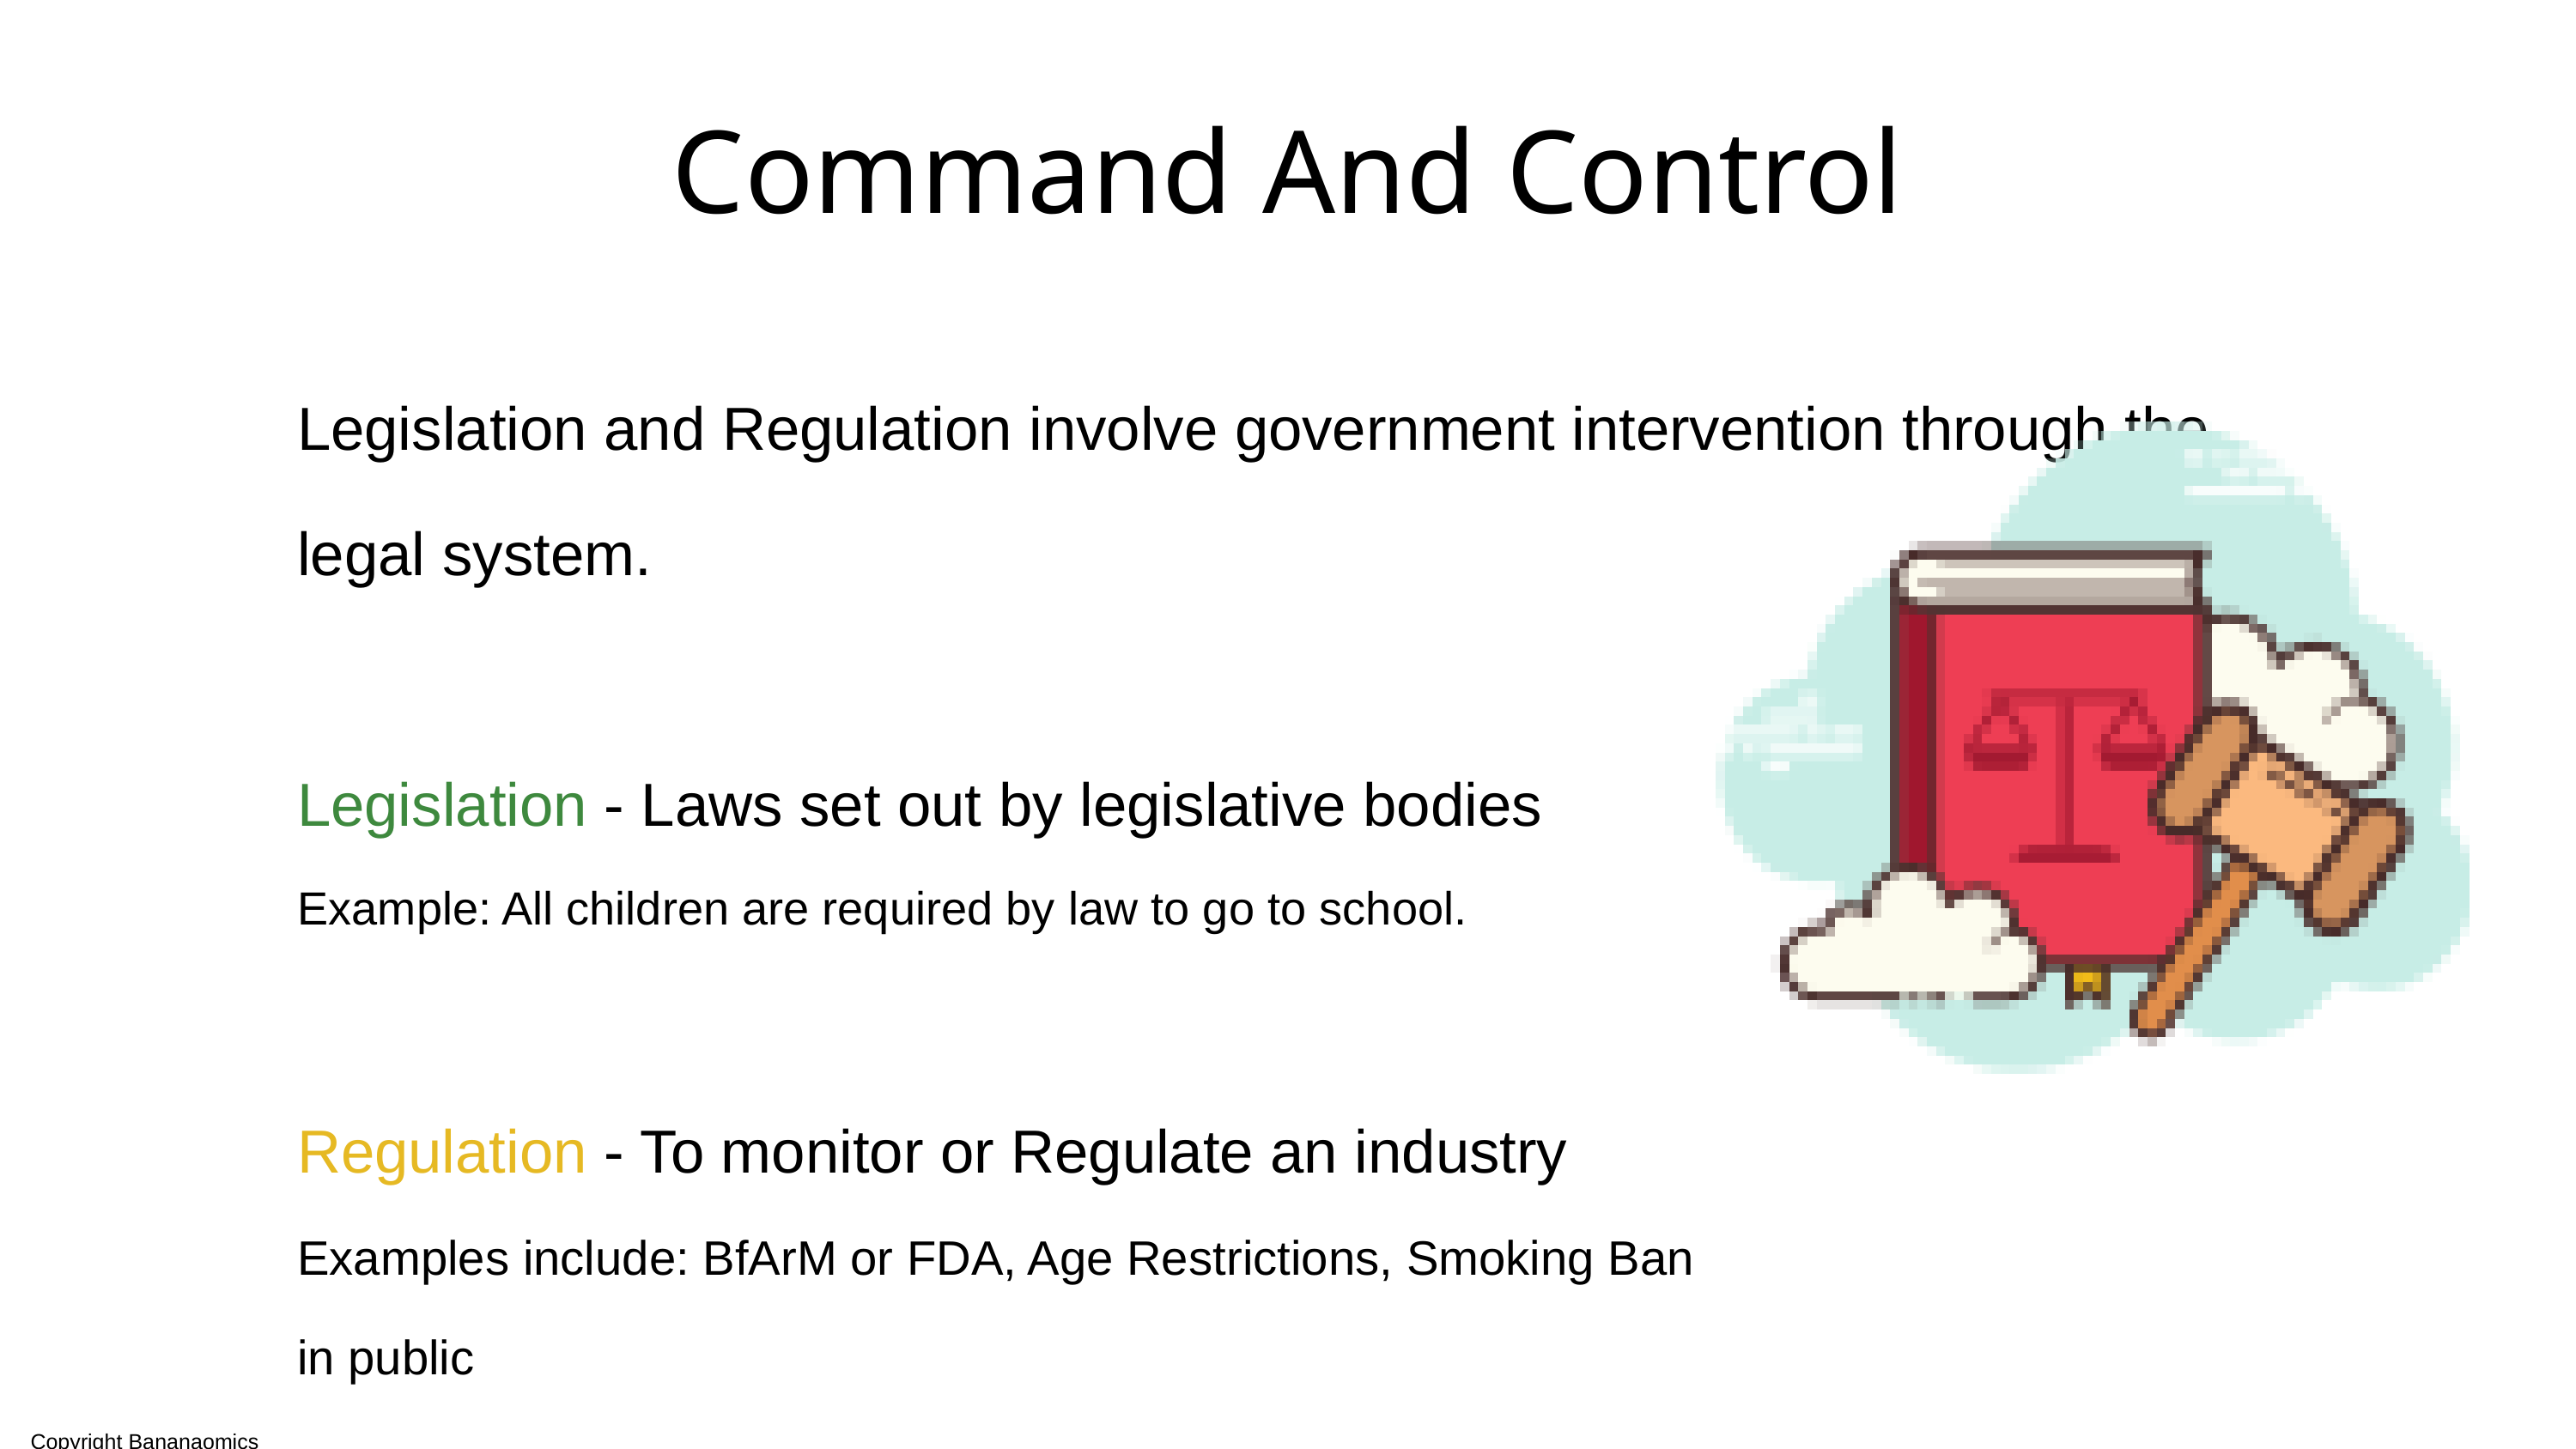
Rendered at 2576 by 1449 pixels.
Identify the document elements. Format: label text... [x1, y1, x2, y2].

text_box Copyright Bananaomics [0, 1417, 553, 1449]
picture [1697, 412, 2470, 1093]
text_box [84, 110, 2491, 305]
text_box Legislation and Regulation involve government intervention through the legal system. Legislation - Laws set out by legislative bodies Example: All children are required by law to go to school. Regulation - To monitor or Regulate an industry Examples include: BfArM or FDA, Age Restrictions, Smoking Ban in public [297, 336, 2279, 1385]
